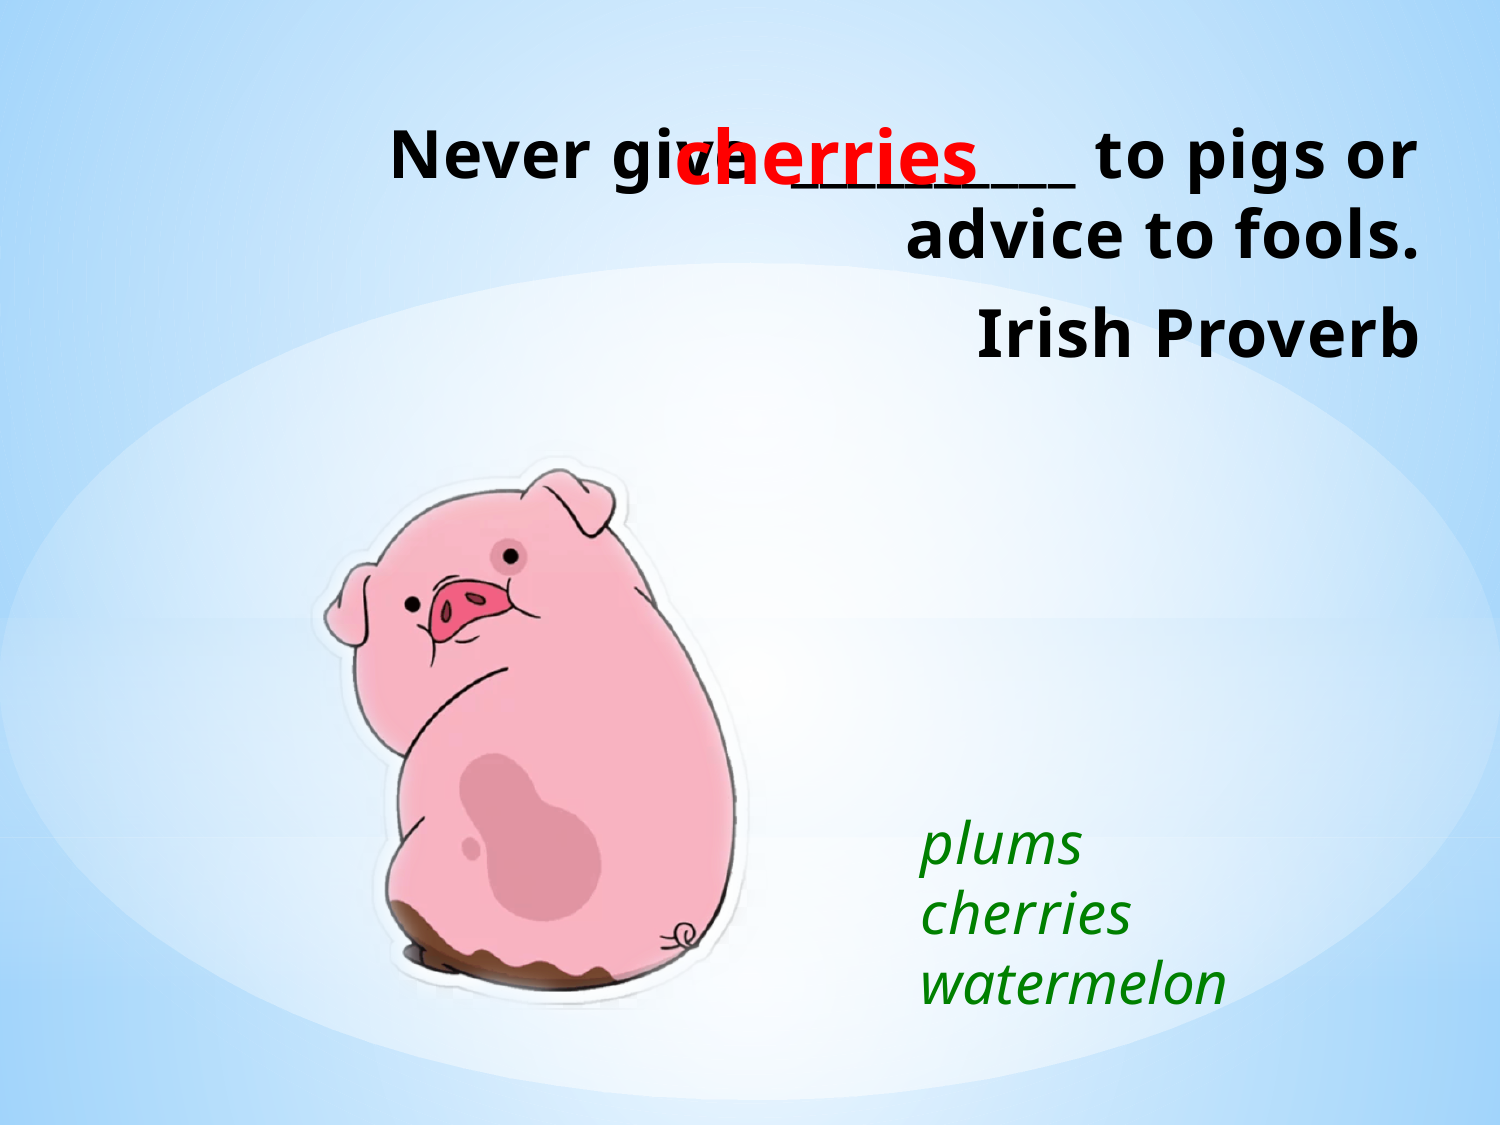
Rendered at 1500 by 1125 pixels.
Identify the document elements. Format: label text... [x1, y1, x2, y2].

text_box Never give __________ to pigs or advice to fools. Irish Proverb [137, 137, 1437, 346]
text_box plums cherries watermelon [906, 798, 1244, 1024]
text_box cherries [659, 101, 1299, 218]
picture [294, 438, 768, 1027]
